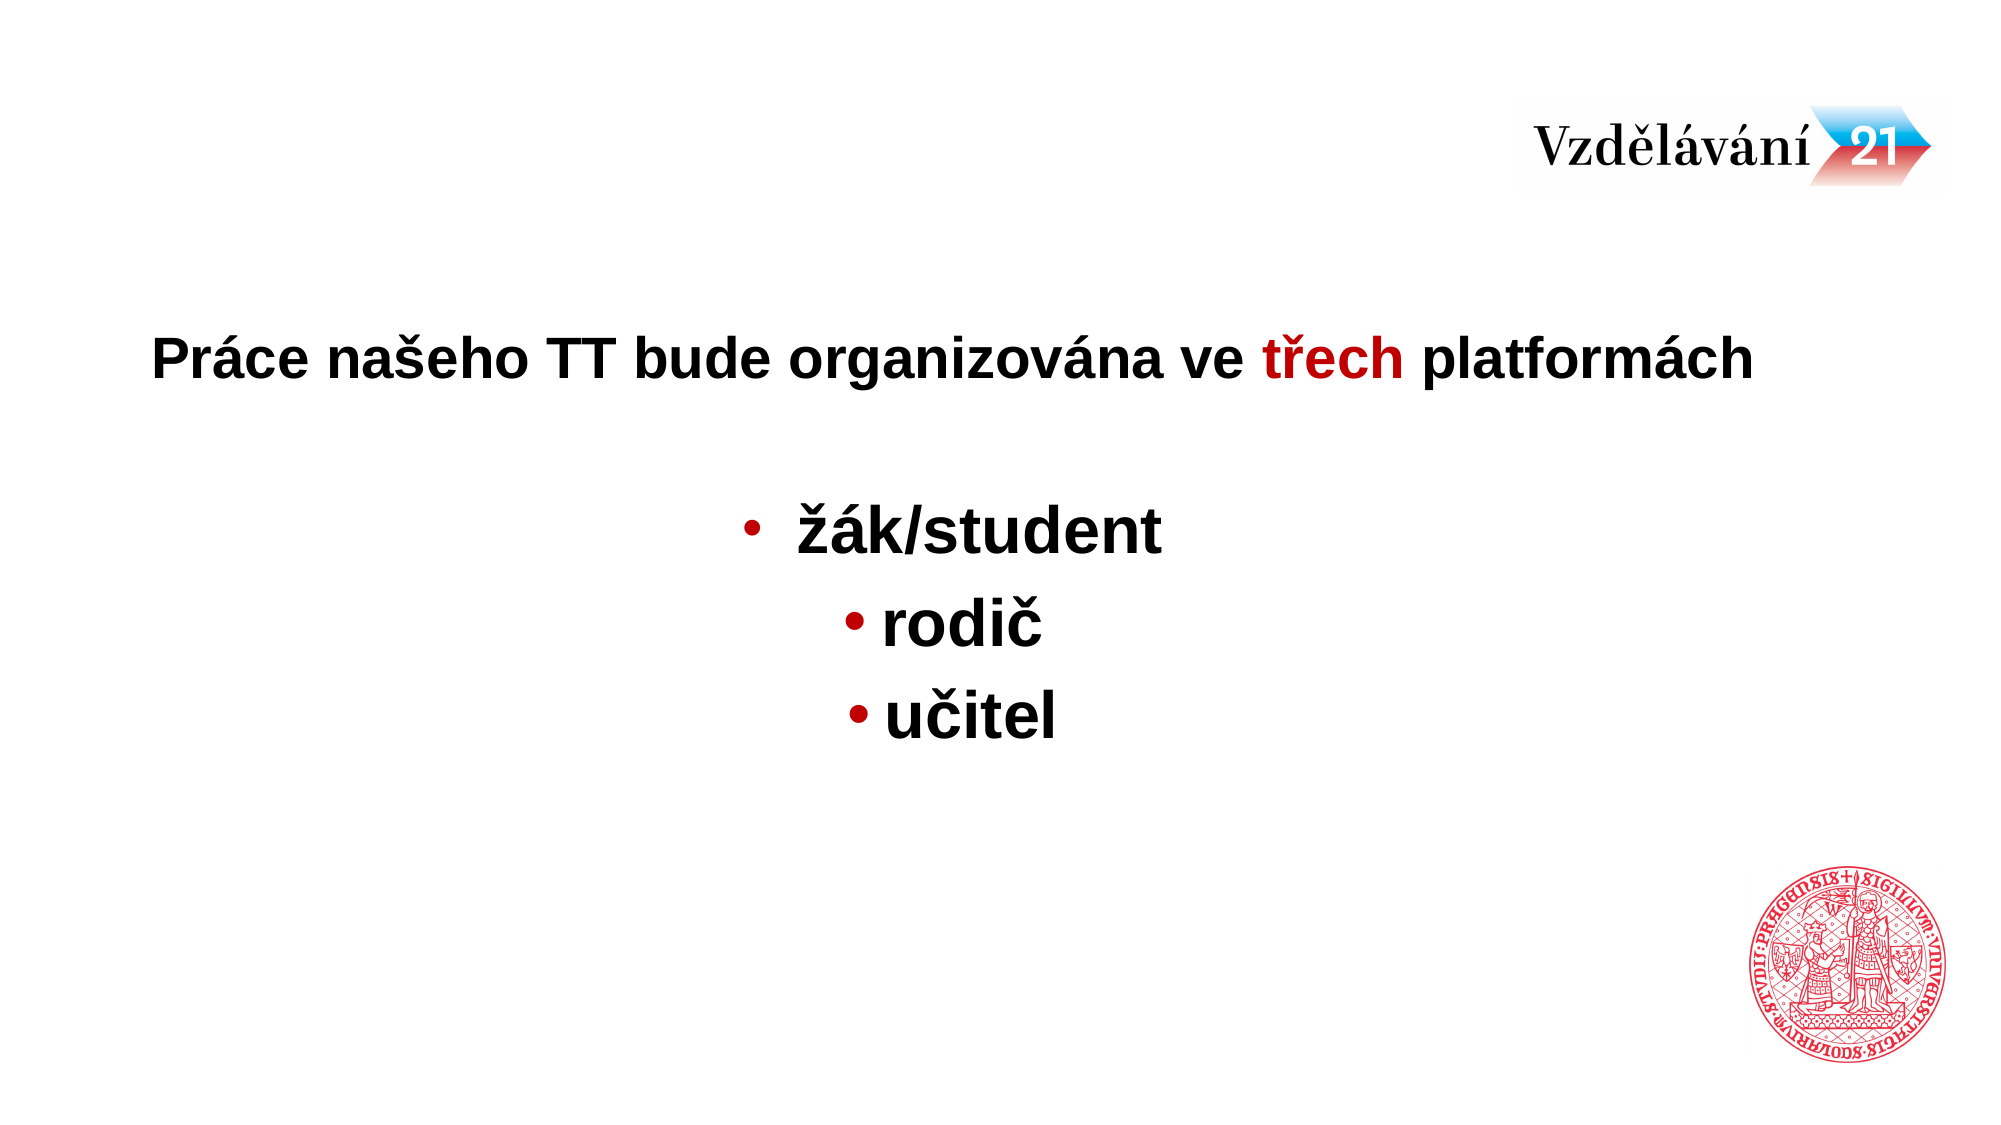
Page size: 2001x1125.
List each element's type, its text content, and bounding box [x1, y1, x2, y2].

picture [1518, 94, 1946, 198]
list Práce našeho TT bude organizována ve třech platformách žák/student rodič učitel [0, 146, 1907, 860]
picture [1749, 866, 1946, 1063]
